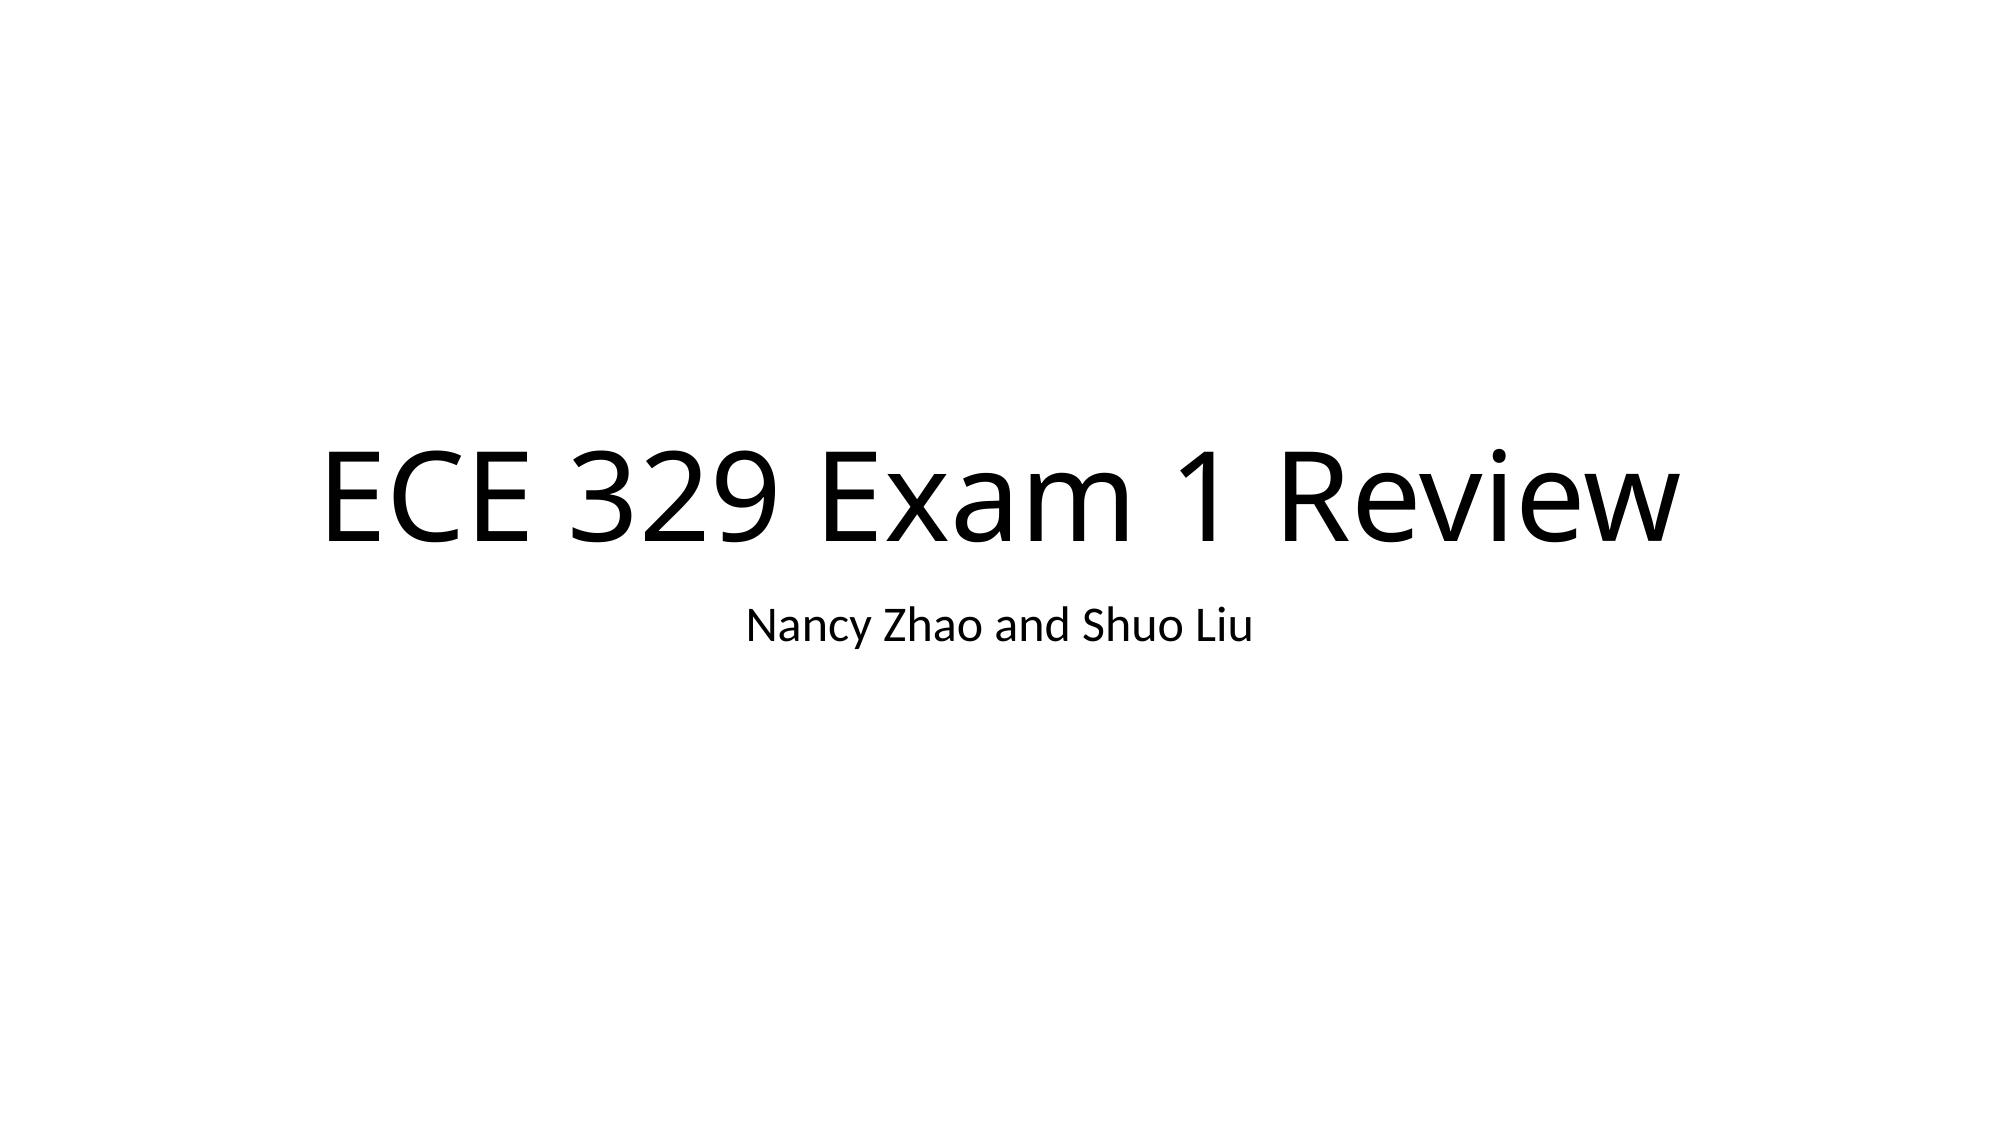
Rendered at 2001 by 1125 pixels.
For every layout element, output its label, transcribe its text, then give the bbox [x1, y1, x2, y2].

subtitle Nancy Zhao and Shuo Liu [249, 590, 1750, 863]
title ECE 329 Exam 1 Review [249, 184, 1750, 576]
